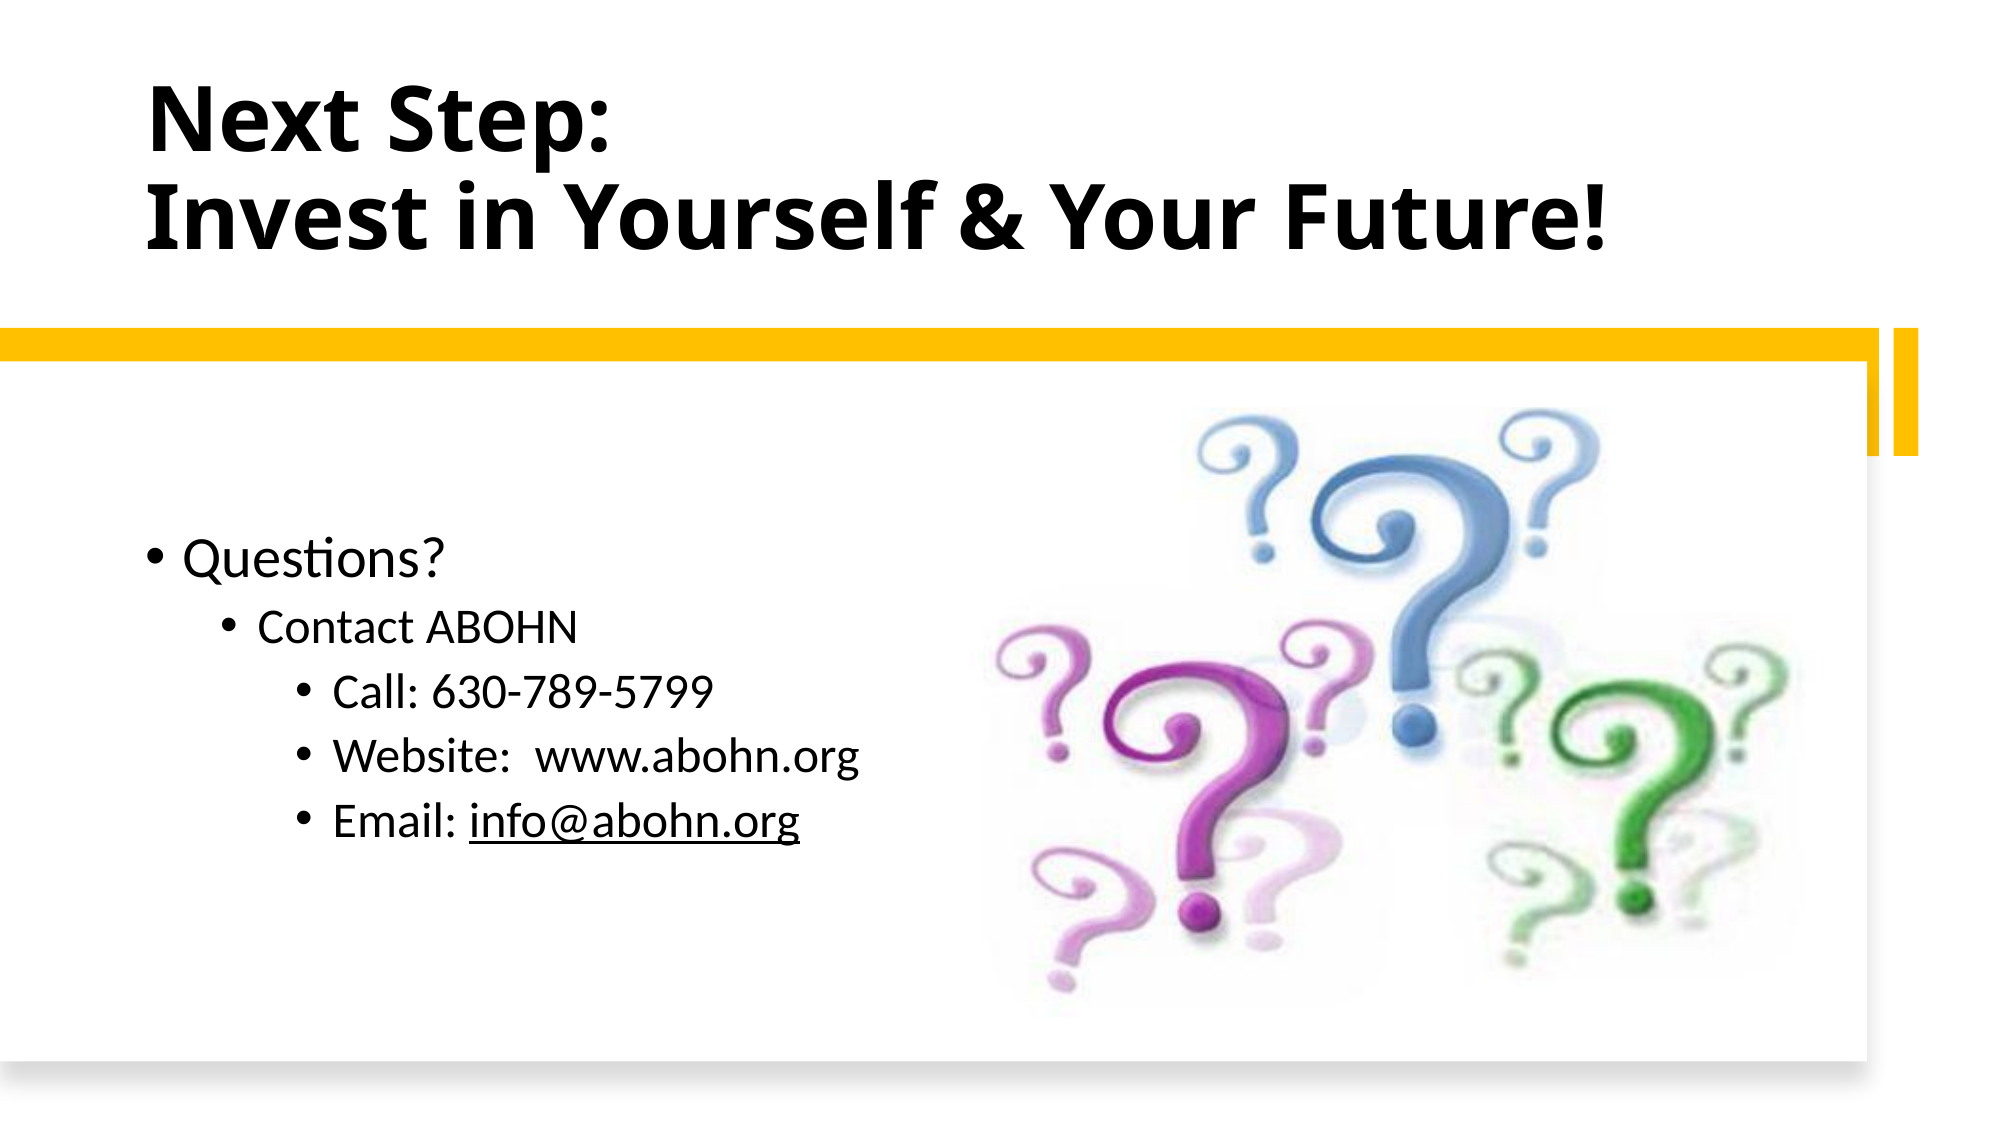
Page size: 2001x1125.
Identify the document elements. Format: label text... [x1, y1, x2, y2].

list Questions? Contact ABOHN Call: 630-789-5799 Website: www.abohn.org Email: info@abohn.org [130, 426, 900, 1024]
text_box [0, 327, 1880, 404]
text_box [1893, 327, 1919, 457]
picture [969, 407, 1815, 1017]
text_box [0, 0, 2000, 1125]
text_box [0, 360, 1868, 1062]
title Next Step: Invest in Yourself & Your Future! [130, 63, 1782, 277]
